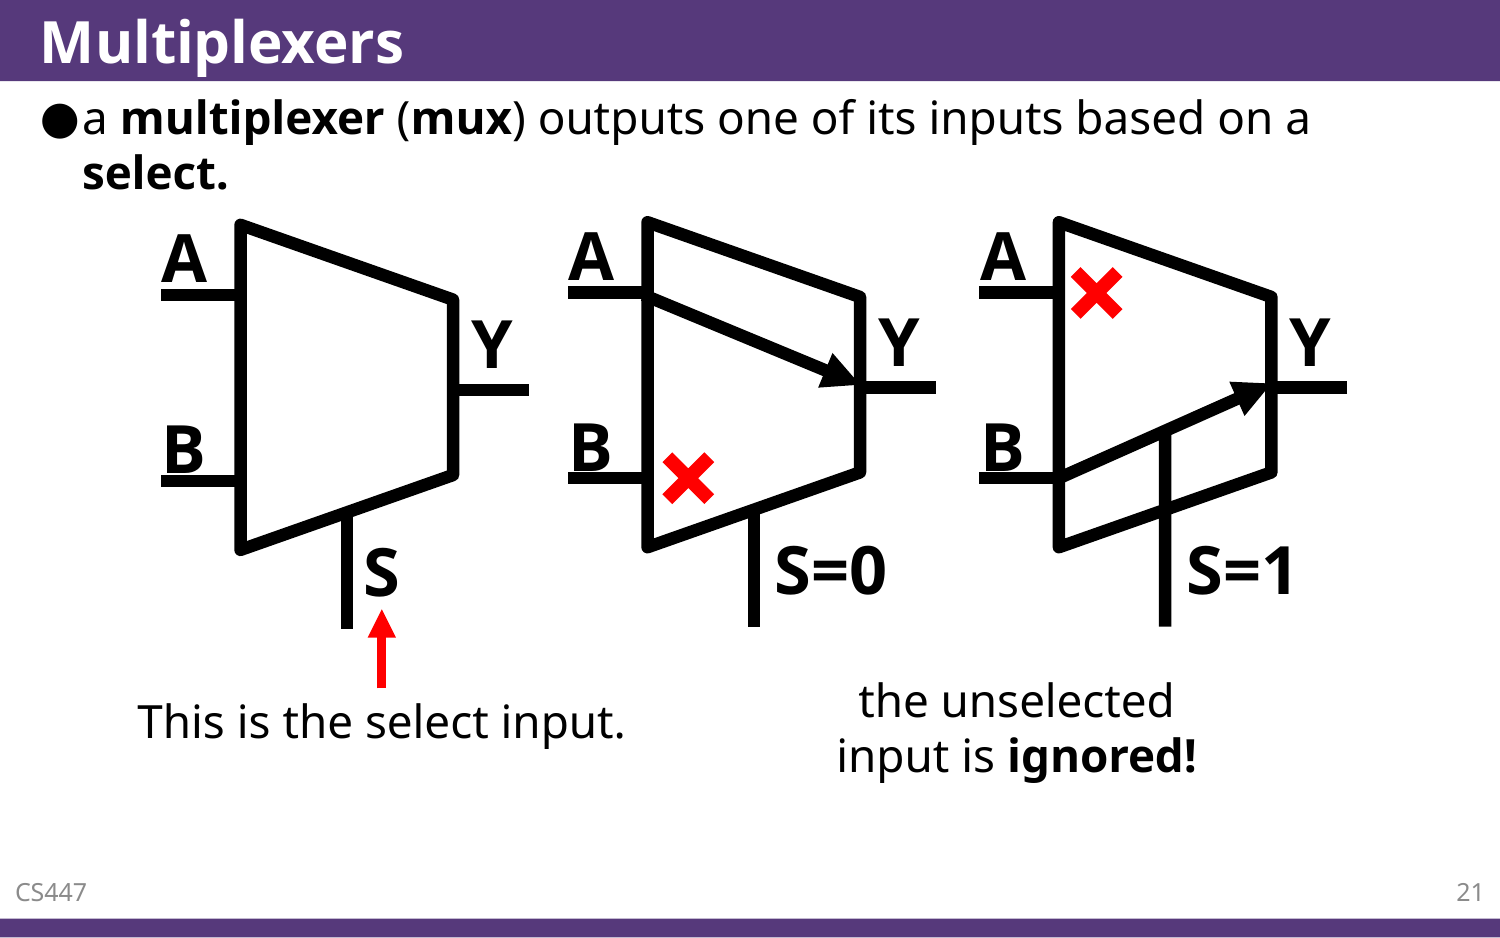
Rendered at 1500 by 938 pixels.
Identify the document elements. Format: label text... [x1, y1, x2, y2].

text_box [146, 208, 549, 607]
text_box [965, 205, 1388, 627]
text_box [85, 609, 642, 757]
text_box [647, 252, 1220, 791]
footer CS447 [0, 868, 200, 919]
title Multiplexers [24, 0, 1500, 82]
list a multiplexer (mux) outputs one of its inputs based on a select. [24, 81, 1463, 183]
slide_number 21 [1387, 868, 1500, 919]
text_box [553, 205, 964, 627]
